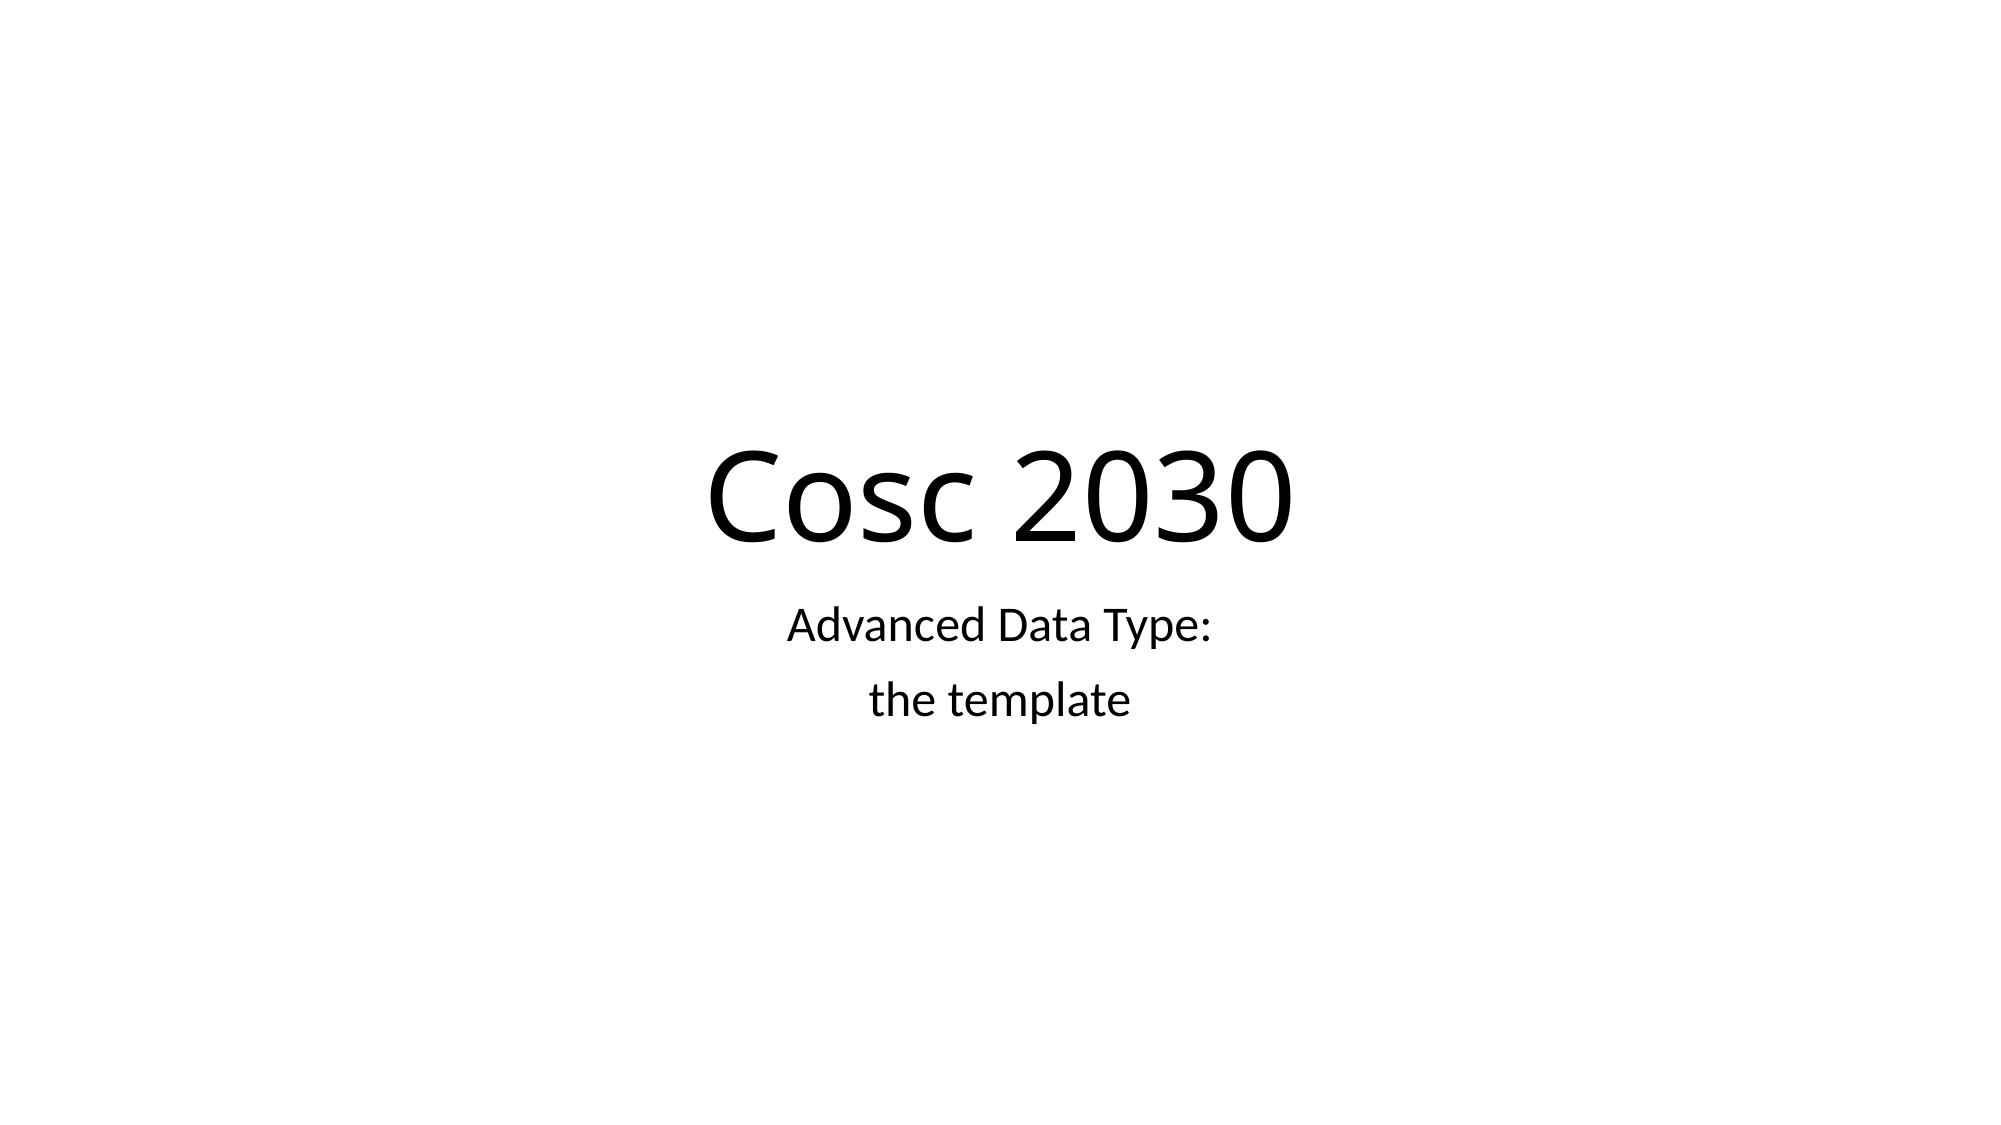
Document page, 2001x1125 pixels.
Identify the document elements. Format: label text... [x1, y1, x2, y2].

subtitle Advanced Data Type: the template [249, 590, 1750, 863]
title Cosc 2030 [249, 184, 1750, 576]
